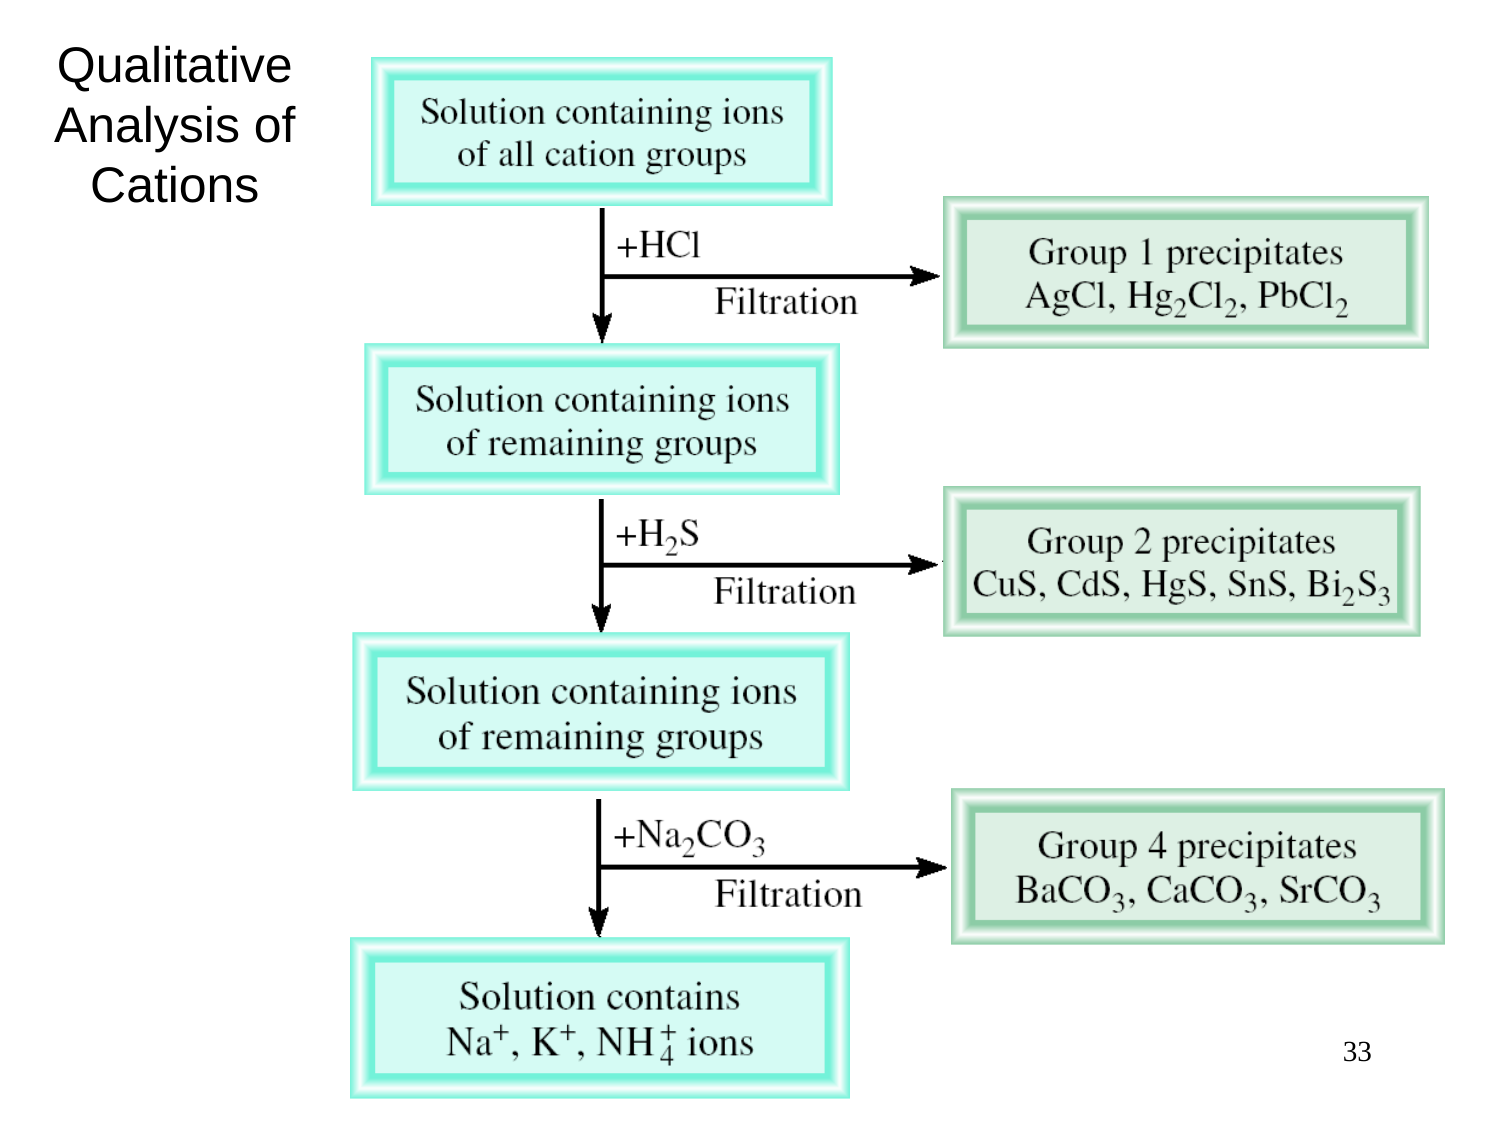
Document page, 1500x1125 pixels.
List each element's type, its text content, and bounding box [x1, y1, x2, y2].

text_box Qualitative Analysis of Cations [24, 24, 325, 220]
picture [941, 486, 1423, 638]
picture [349, 499, 938, 792]
picture [943, 196, 1429, 351]
picture [349, 798, 947, 1101]
slide_number 33 [1074, 1024, 1388, 1101]
picture [951, 787, 1445, 946]
picture [362, 208, 941, 495]
picture [370, 57, 834, 206]
